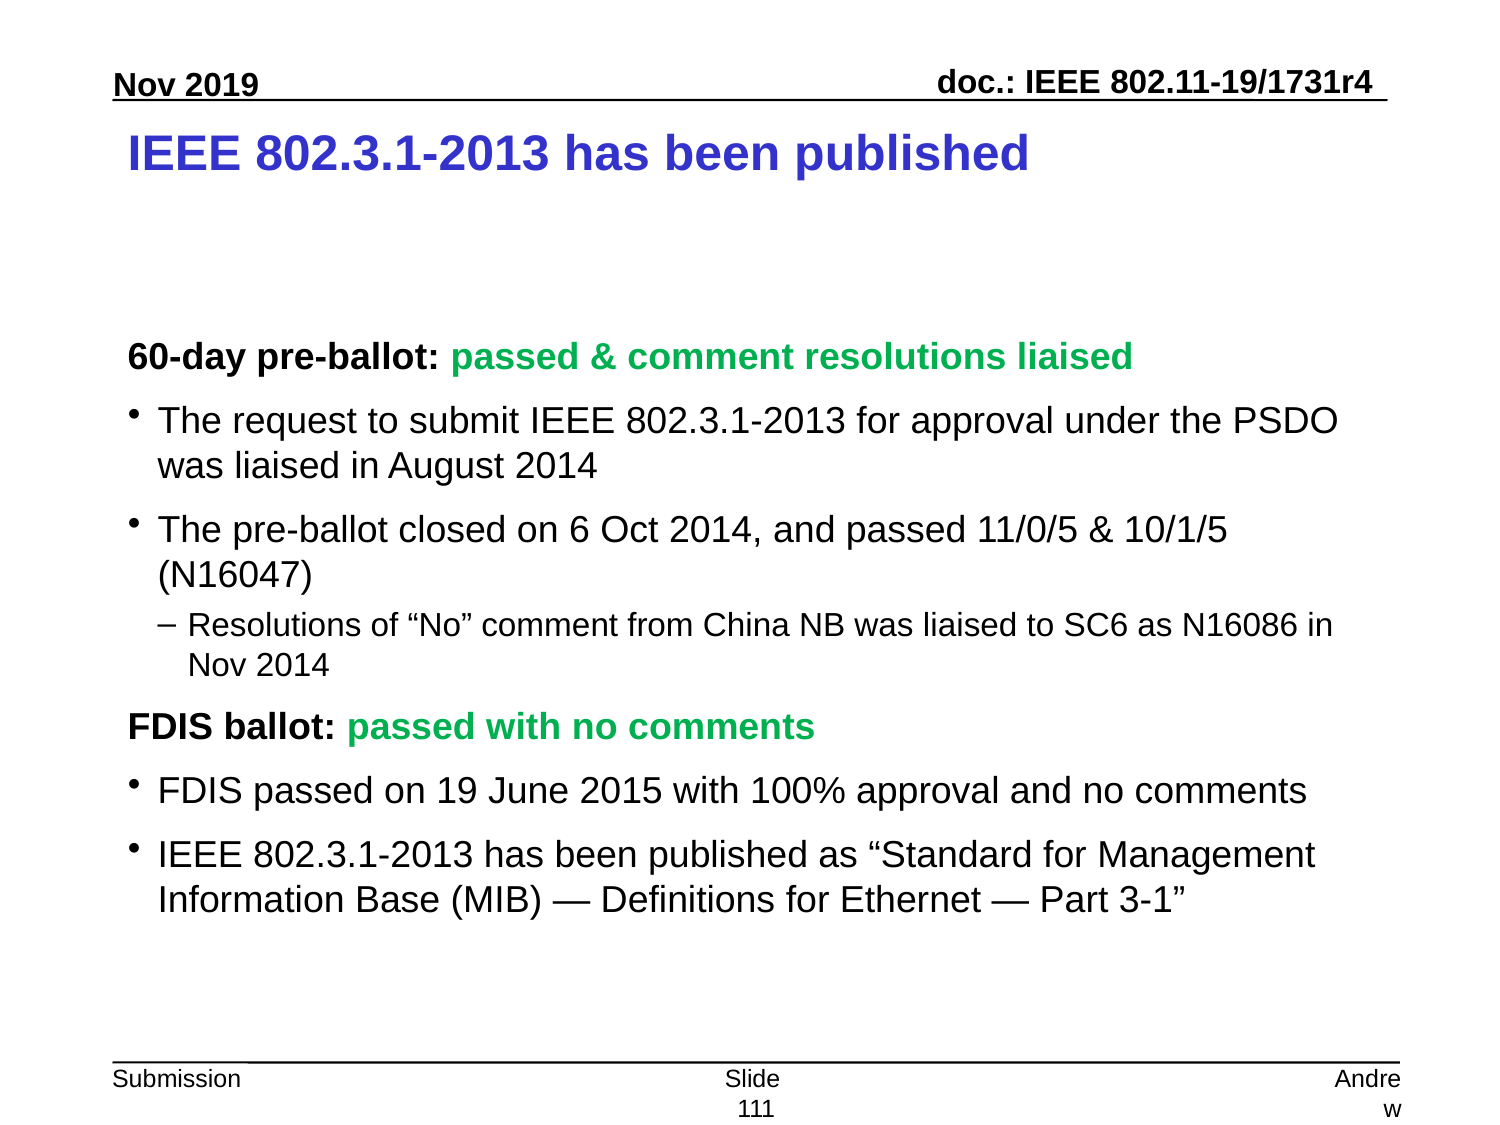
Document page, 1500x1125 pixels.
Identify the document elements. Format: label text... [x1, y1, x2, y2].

title IEEE 802.3.1-2013 has been published [112, 112, 1488, 288]
list 60-day pre-ballot: passed & comment resolutions liaised The request to submit IEEE 802.3.1-2013 for approval under the PSDO was liaised in August 2014 The pre-ballot closed on 6 Oct 2014, and passed 11/0/5 & 10/1/5 (N16047) Resolutions of “No” comment from China NB was liaised to SC6 as N16086 in Nov 2014 FDIS ballot: passed with no comments FDIS passed on 19 June 2015 with 100% approval and no comments IEEE 802.3.1-2013 has been published as “Standard for Management Information Base (MIB) — Definitions for Ethernet — Part 3-1” [112, 324, 1388, 1000]
footer Andrew Myles, Cisco [1320, 1061, 1402, 1093]
slide_number Slide 111 [709, 1061, 803, 1093]
